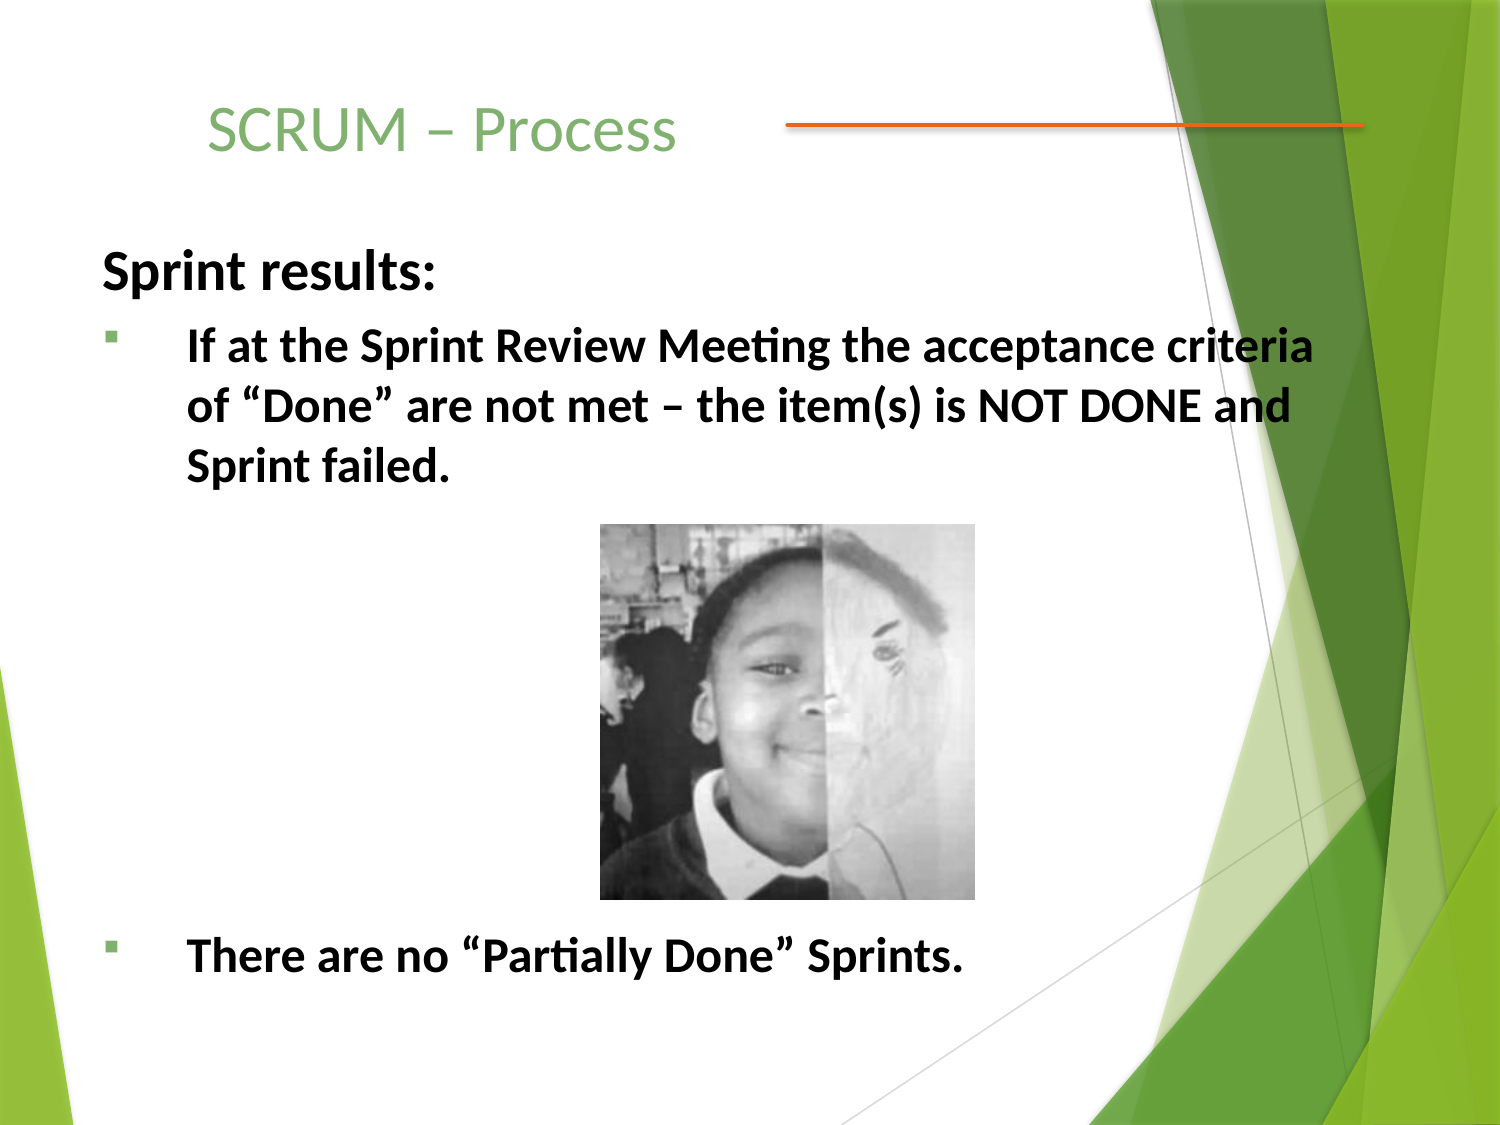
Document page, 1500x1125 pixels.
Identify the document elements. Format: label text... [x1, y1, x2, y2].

picture [599, 524, 976, 901]
text_box SCRUM – Process [192, 75, 1468, 175]
text_box Sprint results: If at the Sprint Review Meeting the acceptance criteria of “Done” are not met – the item(s) is NOT DONE and Sprint failed. There are no “Partially Done” Sprints. [87, 224, 1363, 963]
